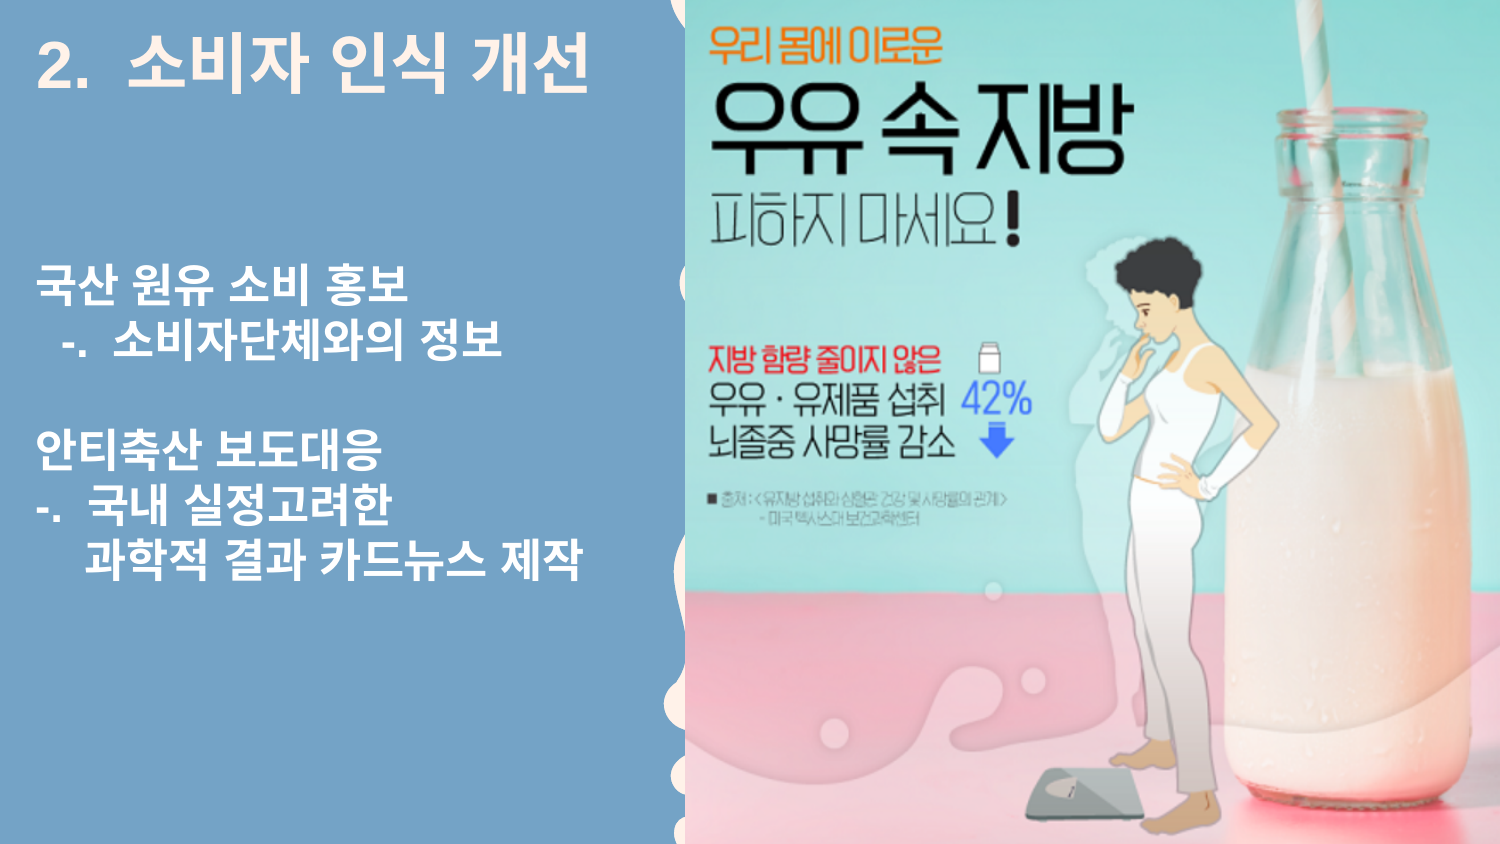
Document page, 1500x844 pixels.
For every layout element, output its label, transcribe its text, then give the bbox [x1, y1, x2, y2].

title 2. 소비자 인식 개선 [0, 6, 680, 223]
picture [685, 0, 1500, 844]
text_box 국산 원유 소비 홍보 -. 소비자단체와의 정보 안티축산 보도대응 -. 국내 실정고려한 과학적 결과 카드뉴스 제작 [20, 348, 664, 496]
